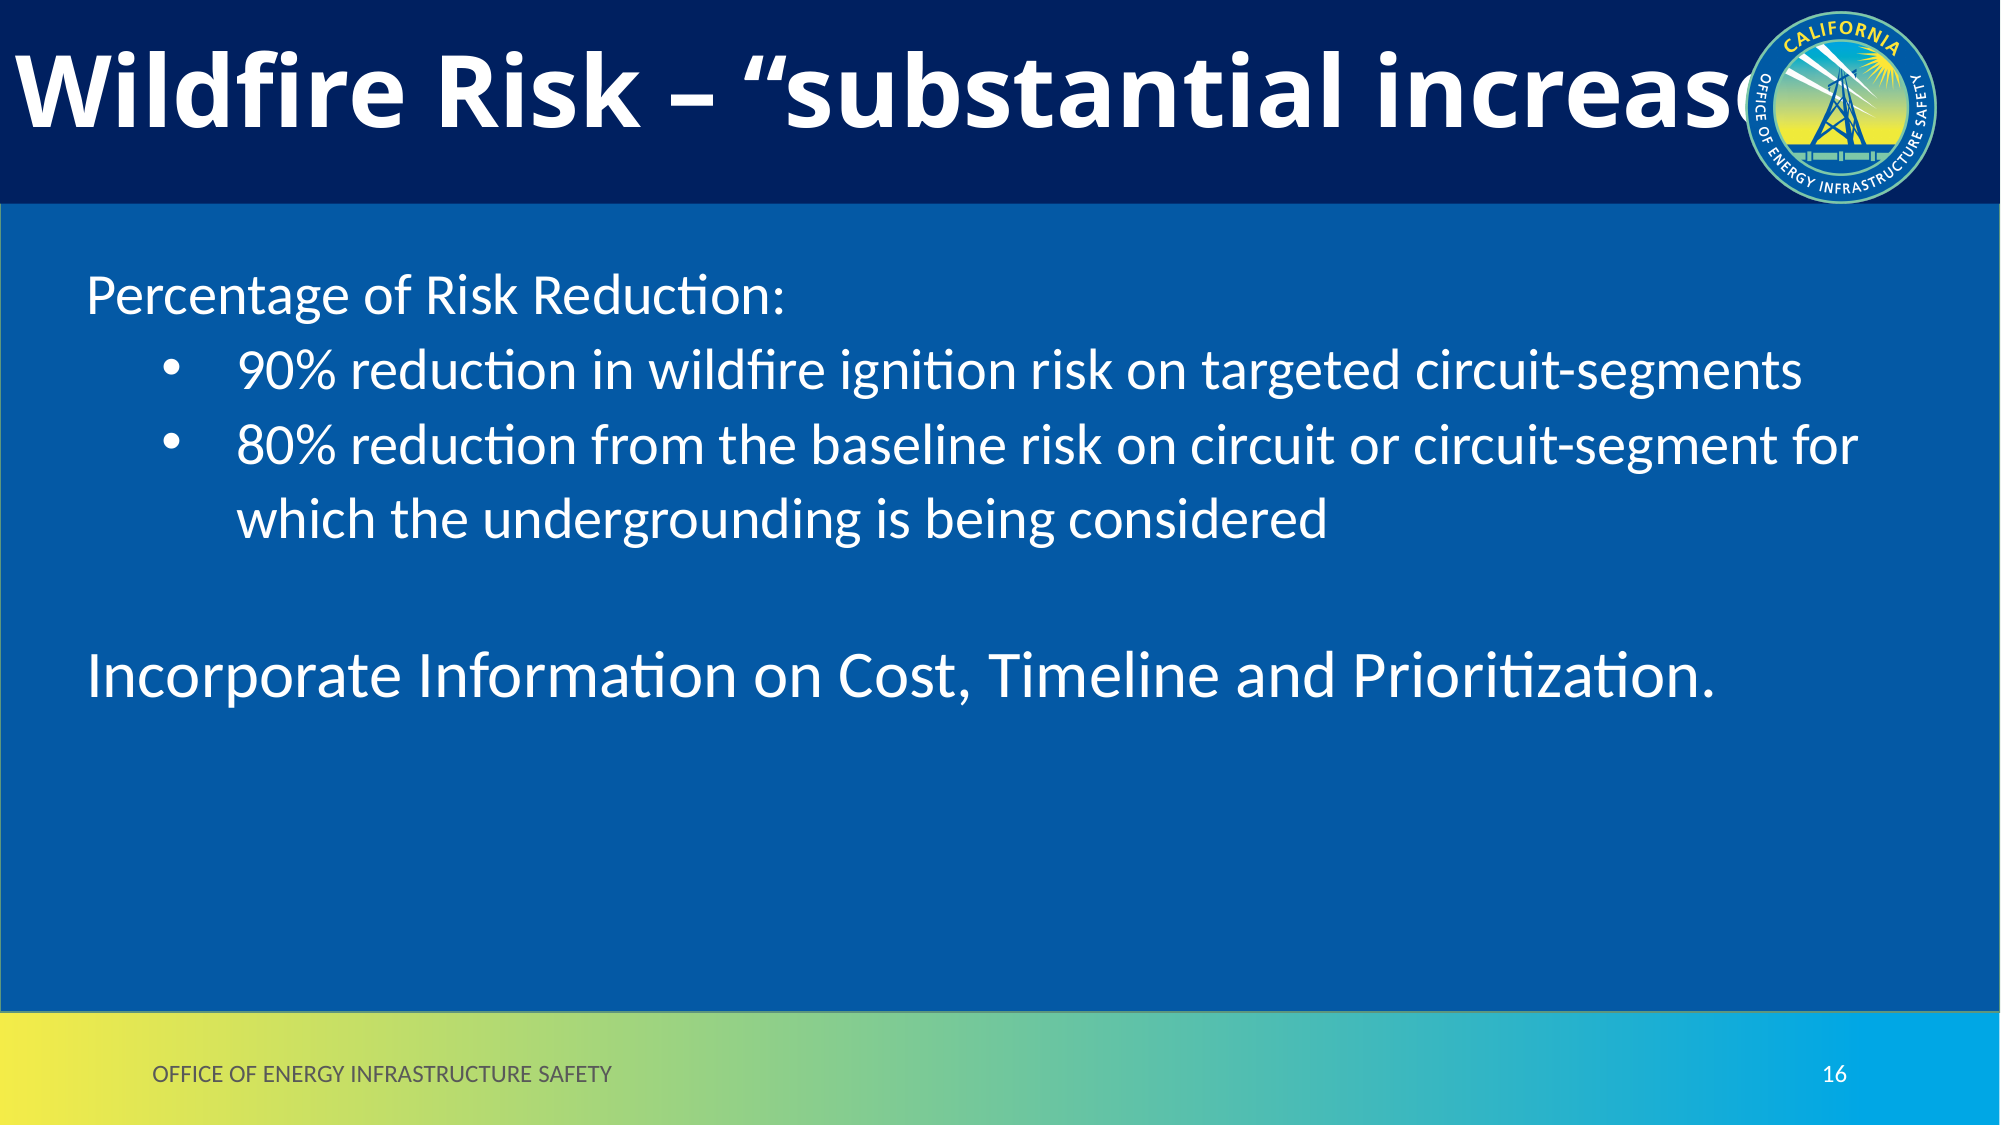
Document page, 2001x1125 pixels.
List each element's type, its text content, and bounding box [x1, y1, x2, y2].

text_box Percentage of Risk Reduction: 90% reduction in wildfire ignition risk on targeted circuit-segments 80% reduction from the baseline risk on circuit or circuit-segment for which the undergrounding is being considered Incorporate Information on Cost, Timeline and Prioritization. [71, 173, 1937, 843]
text_box Wildfire Risk – “substantial increase” [0, 0, 2000, 204]
footer OFFICE OF ENERGY INFRASTRUCTURE SAFETY [137, 1042, 1338, 1103]
picture [1745, 11, 1937, 204]
slide_number 16 [1745, 1042, 1863, 1103]
